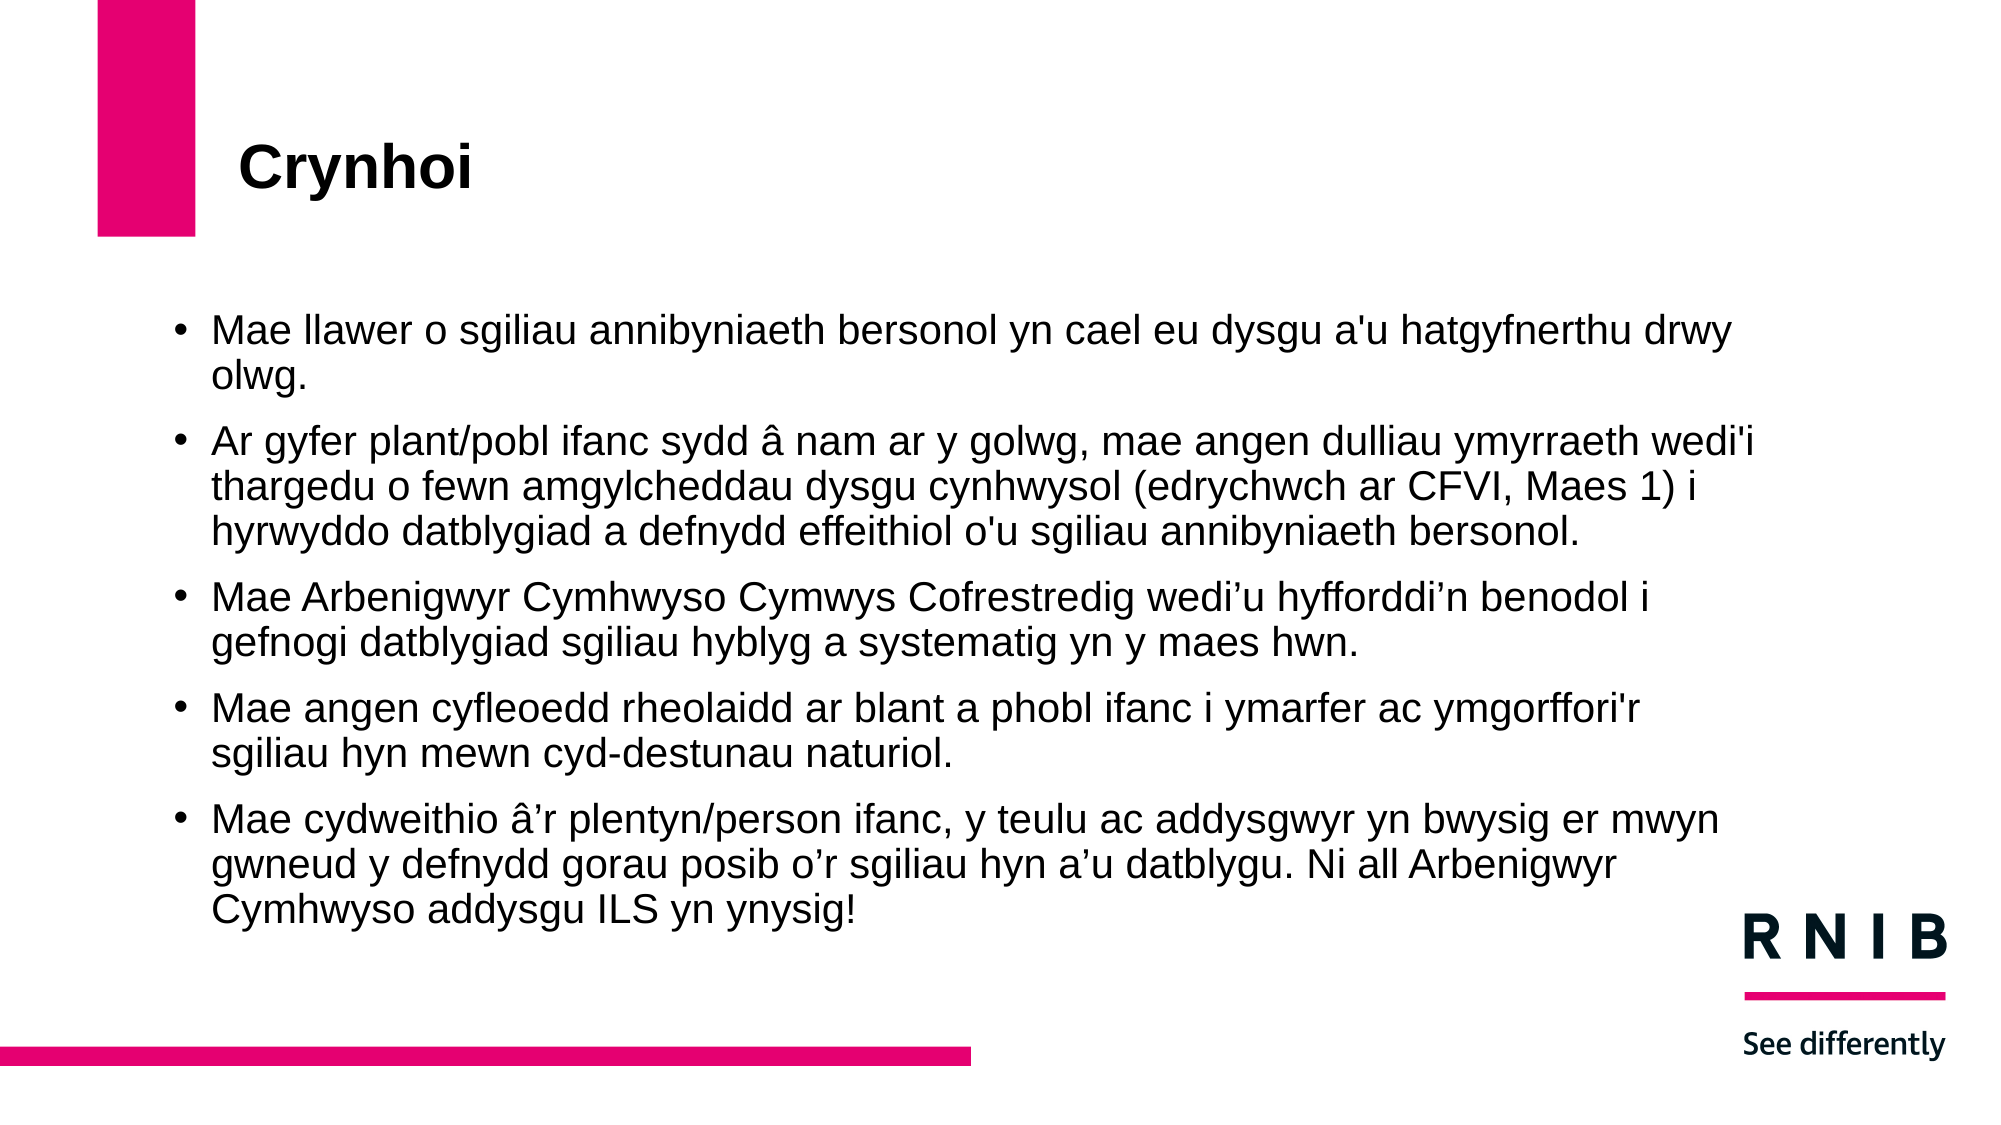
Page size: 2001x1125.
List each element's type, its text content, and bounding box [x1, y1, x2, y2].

title Crynhoi [223, 59, 1664, 230]
picture [1704, 847, 1982, 1125]
list Mae llawer o sgiliau annibyniaeth bersonol yn cael eu dysgu a'u hatgyfnerthu drwy olwg. Ar gyfer plant/pobl ifanc sydd â nam ar y golwg, mae angen dulliau ymyrraeth wedi'i thargedu o fewn amgylcheddau dysgu cynhwysol (edrychwch ar CFVI, Maes 1) i hyrwyddo datblygiad a defnydd effeithiol o'u sgiliau annibyniaeth bersonol. Mae Arbenigwyr Cymhwyso Cymwys Cofrestredig wedi’u hyfforddi’n benodol i gefnogi datblygiad sgiliau hyblyg a systematig yn y maes hwn. Mae angen cyfleoedd rheolaidd ar blant a phobl ifanc i ymarfer ac ymgorffori'r sgiliau hyn mewn cyd-destunau naturiol. Mae cydweithio â’r plentyn/person ifanc, y teulu ac addysgwyr yn bwysig er mwyn gwneud y defnydd gorau posib o’r sgiliau hyn a’u datblygu. Ni all Arbenigwyr Cymhwyso addysgu ILS yn ynysig! [158, 230, 1777, 1066]
